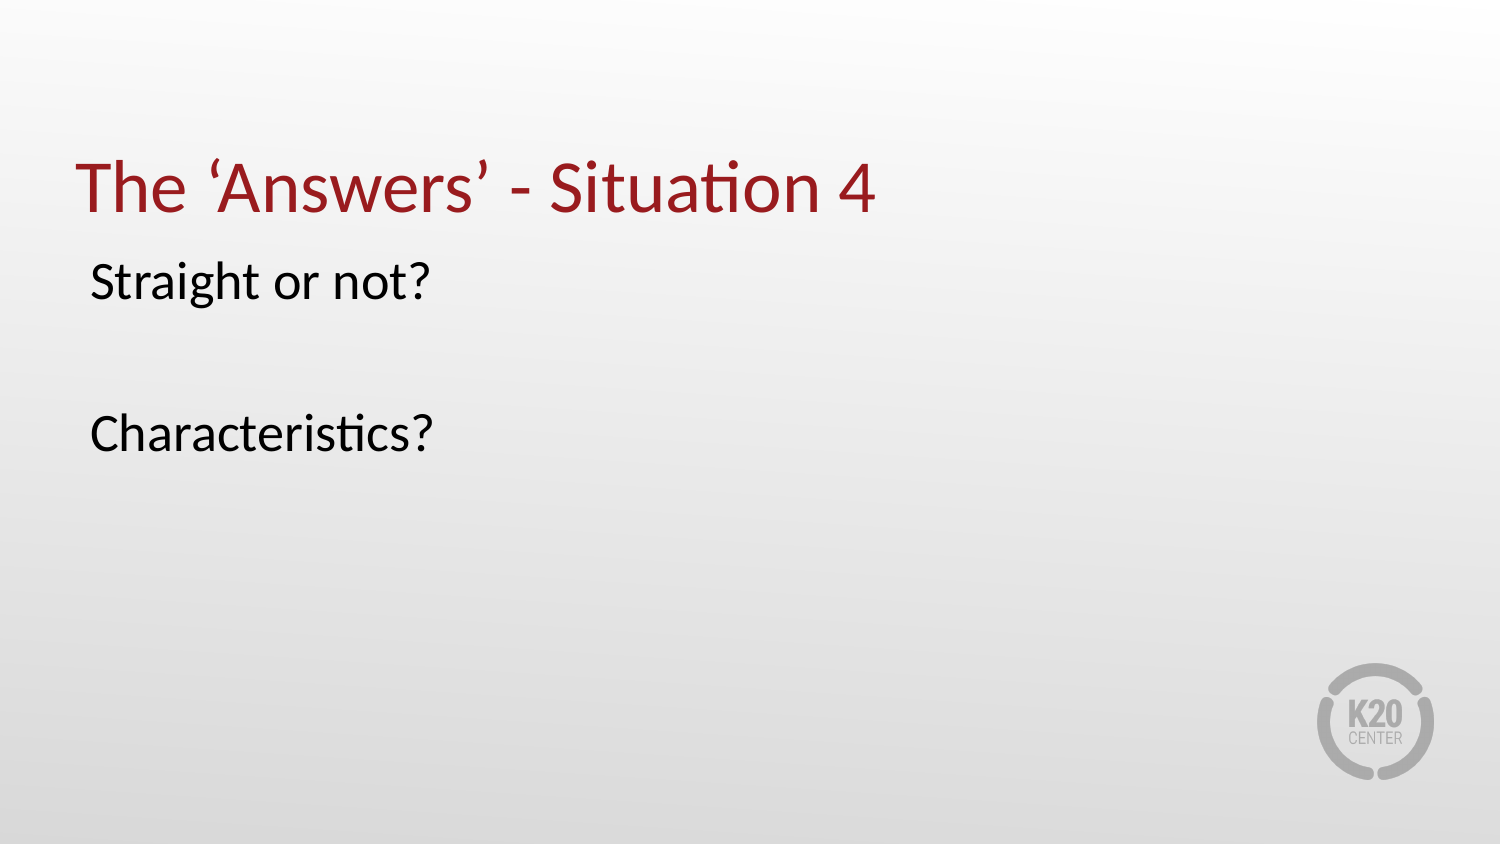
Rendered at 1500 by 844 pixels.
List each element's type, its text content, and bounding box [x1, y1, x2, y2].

title The ‘Answers’ - Situation 4 [75, 86, 1425, 228]
list Straight or not? Characteristics? [75, 238, 1425, 779]
picture [1300, 646, 1451, 797]
